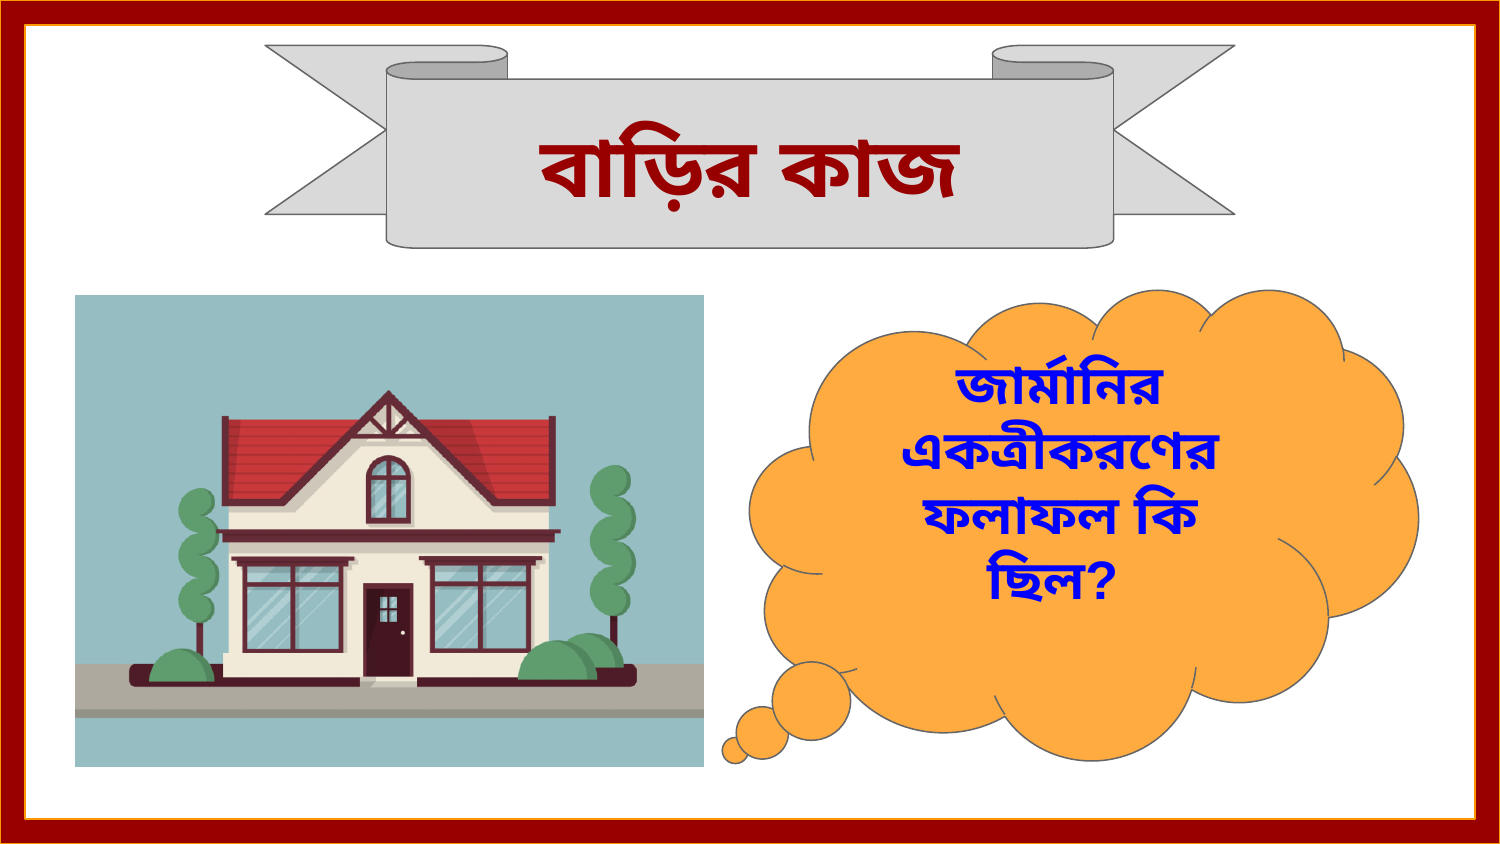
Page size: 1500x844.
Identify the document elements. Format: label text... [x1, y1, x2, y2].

picture [75, 295, 704, 767]
text_box বাড়ির কাজ [265, 45, 1235, 249]
text_box [0, 0, 1500, 844]
text_box জার্মানির একত্রীকরণের ফলাফল কি ছিল? [722, 290, 1419, 764]
